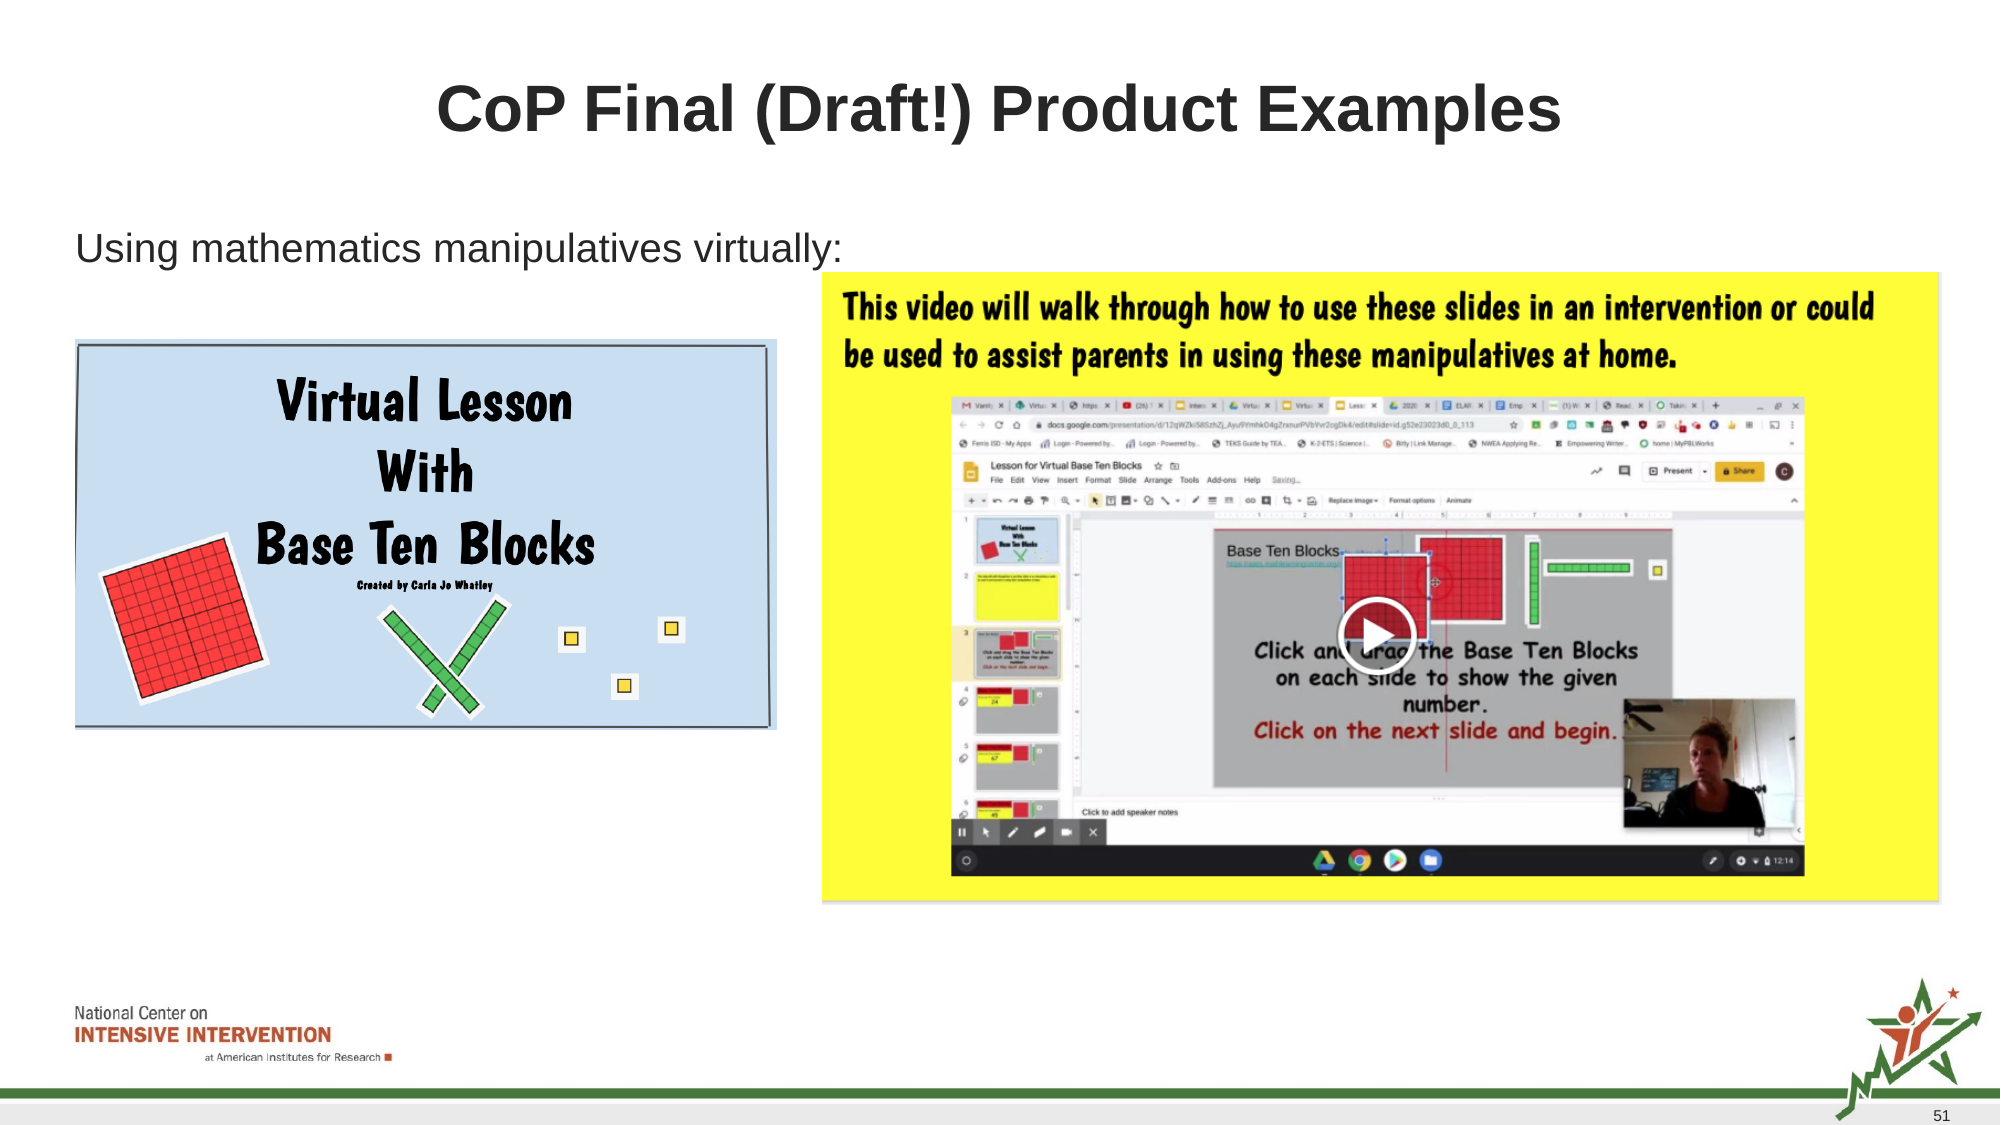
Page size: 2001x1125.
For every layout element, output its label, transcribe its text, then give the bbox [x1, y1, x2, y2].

list Using mathematics manipulatives virtually: [75, 210, 1925, 288]
slide_number 51 [1931, 1106, 1951, 1125]
title CoP Final (Draft!) Product Examples [75, 0, 1925, 210]
picture [0, 0, 2000, 1125]
